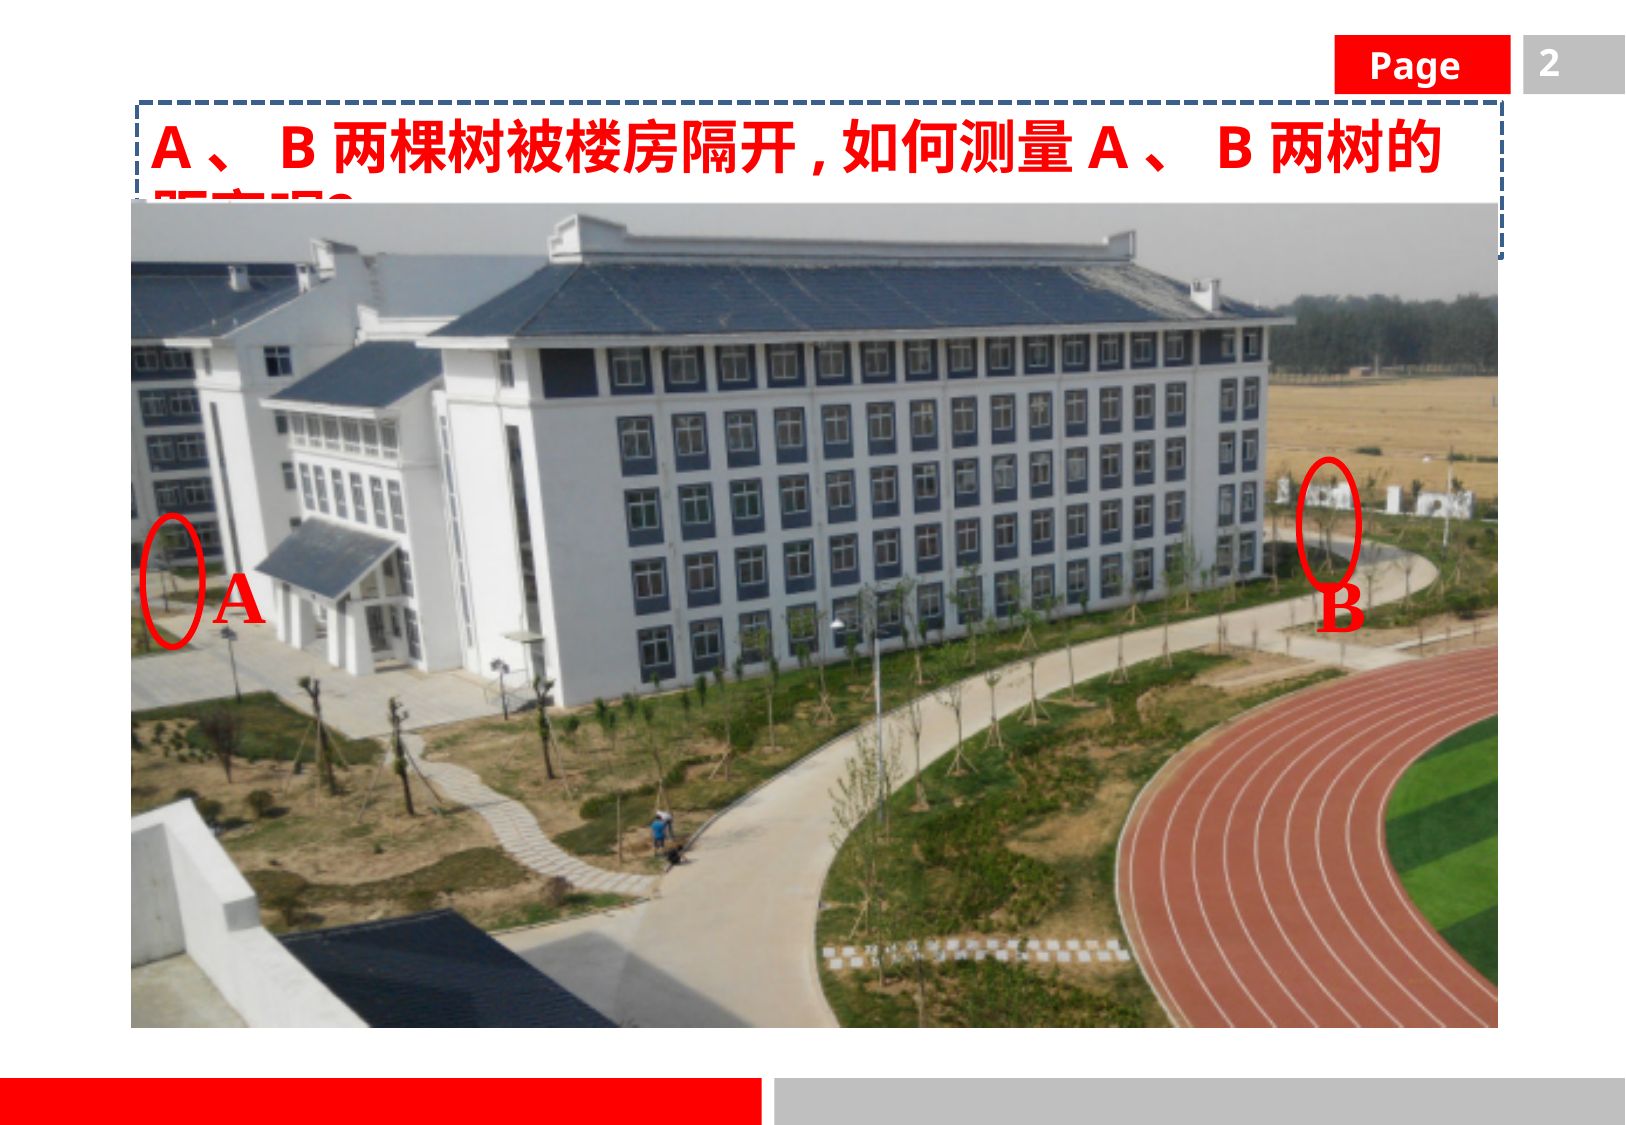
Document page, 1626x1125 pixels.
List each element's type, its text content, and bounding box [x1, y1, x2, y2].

slide_number 2 [1523, 35, 1625, 95]
text_box [0, 1076, 764, 1125]
text_box Page [1334, 35, 1511, 95]
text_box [131, 199, 1498, 1028]
text_box A、B两棵树被楼房隔开,如何测量A、B两树的距离呢？ [136, 102, 1503, 207]
text_box [772, 1076, 1625, 1125]
